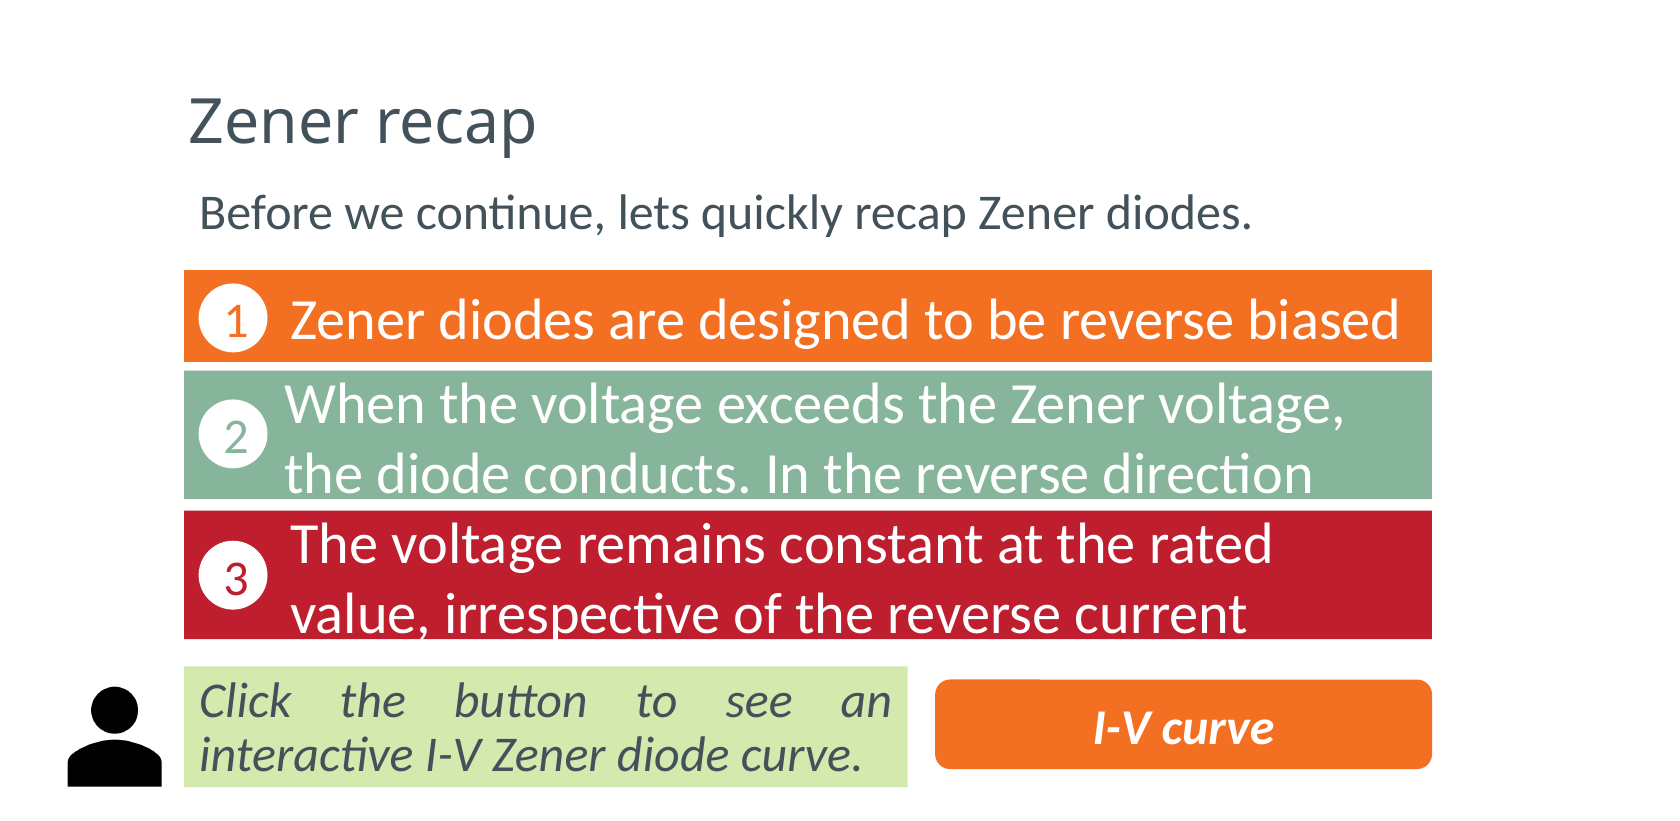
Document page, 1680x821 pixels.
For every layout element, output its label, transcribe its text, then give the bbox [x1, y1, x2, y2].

text_box When the voltage exceeds the Zener voltage, the diode conducts. In the reverse direction [183, 370, 1433, 500]
text_box The voltage remains constant at the rated value, irrespective of the reverse current [183, 510, 1433, 640]
text_box 2 [197, 398, 269, 470]
list Before we continue, lets quickly recap Zener diodes. [184, 179, 1433, 262]
title Zener recap [173, 43, 1433, 203]
text_box 1 [197, 282, 269, 354]
text_box Click the button to see an interactive I-V Zener diode curve. [185, 666, 908, 788]
text_box Zener diodes are designed to be reverse biased [183, 269, 1433, 363]
text_box 3 [197, 539, 269, 611]
picture [43, 666, 185, 807]
text_box I-V curve [934, 678, 1434, 771]
